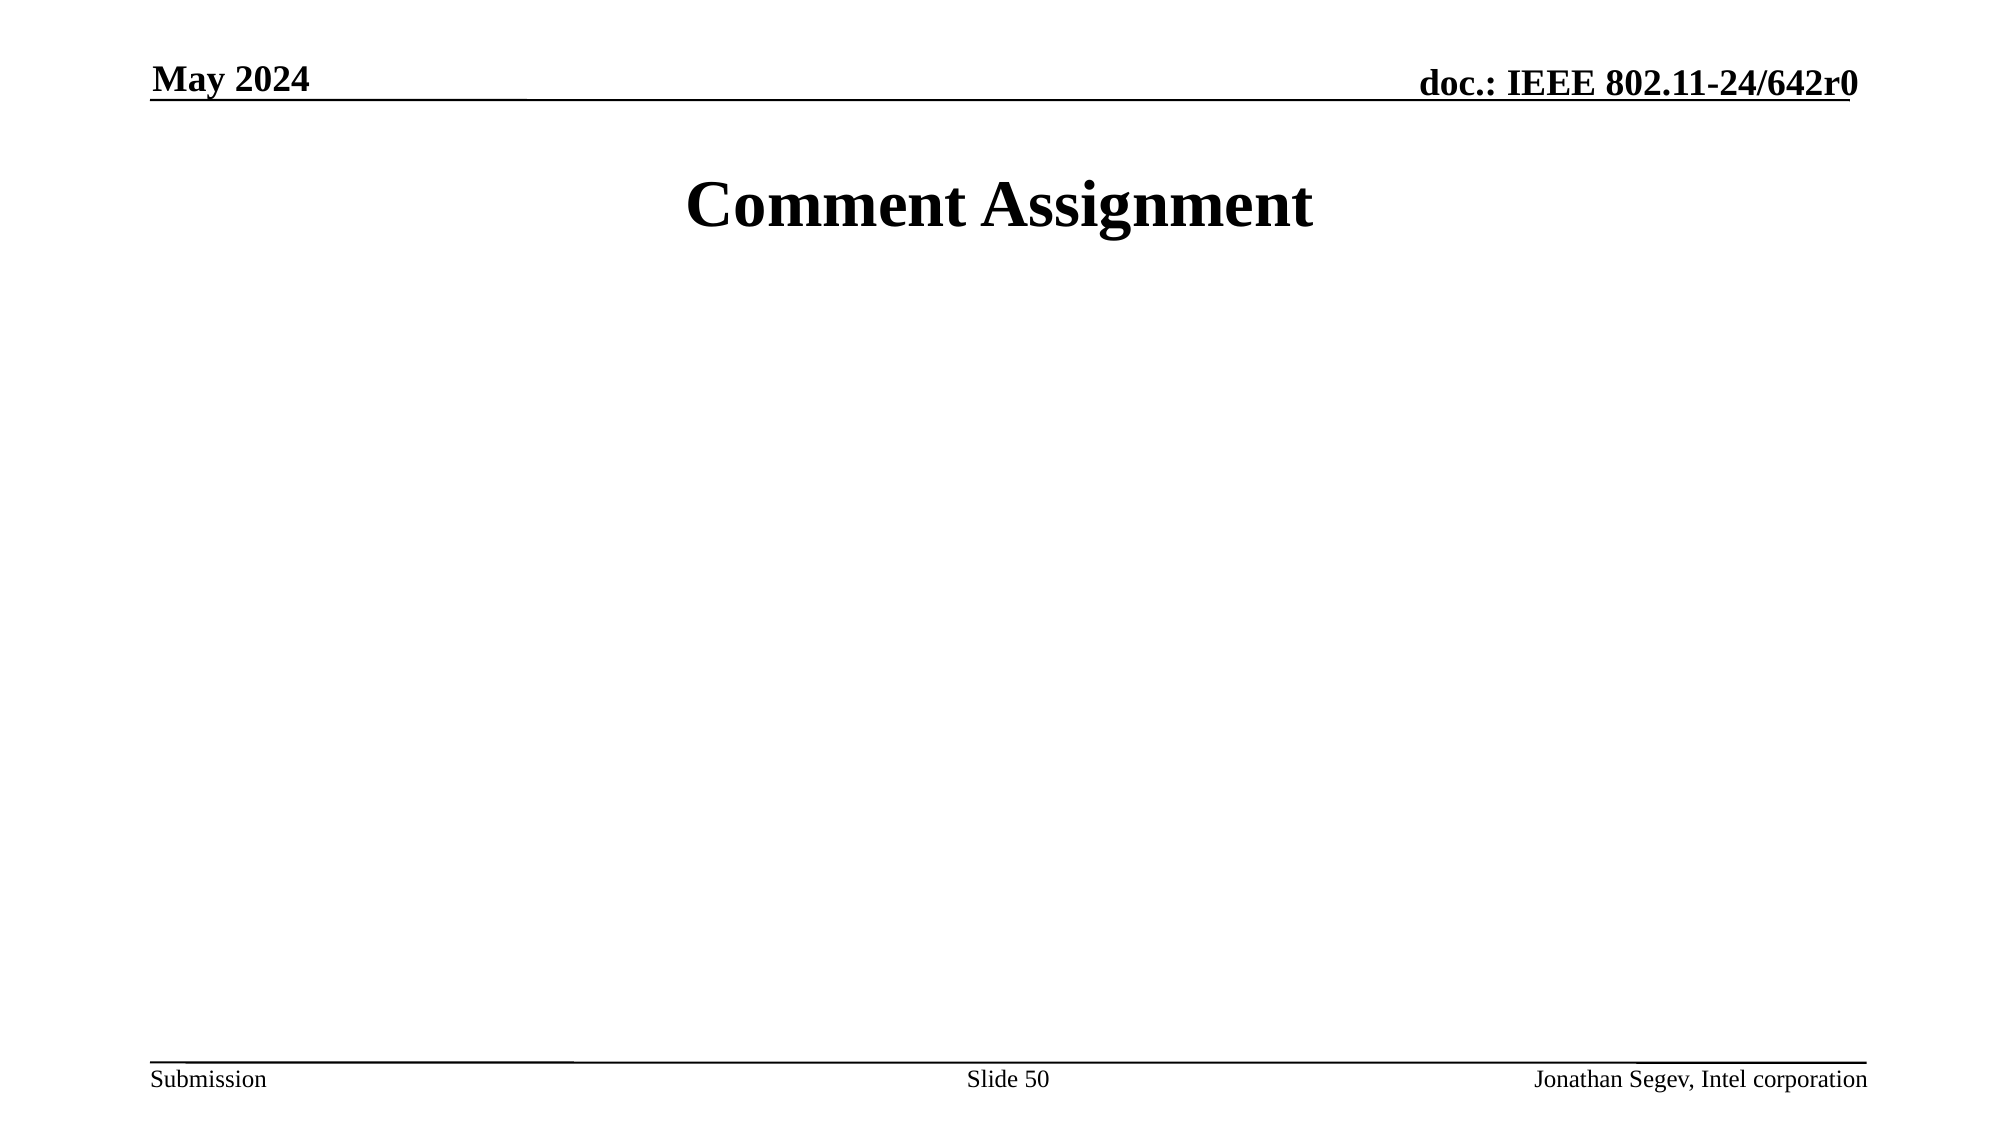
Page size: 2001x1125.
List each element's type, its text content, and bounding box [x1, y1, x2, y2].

title Comment Assignment [149, 112, 1850, 288]
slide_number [152, 54, 563, 100]
slide_number Slide 50 [950, 1061, 1067, 1123]
footer Jonathan Segev, Intel corporation [1171, 1061, 1869, 1093]
